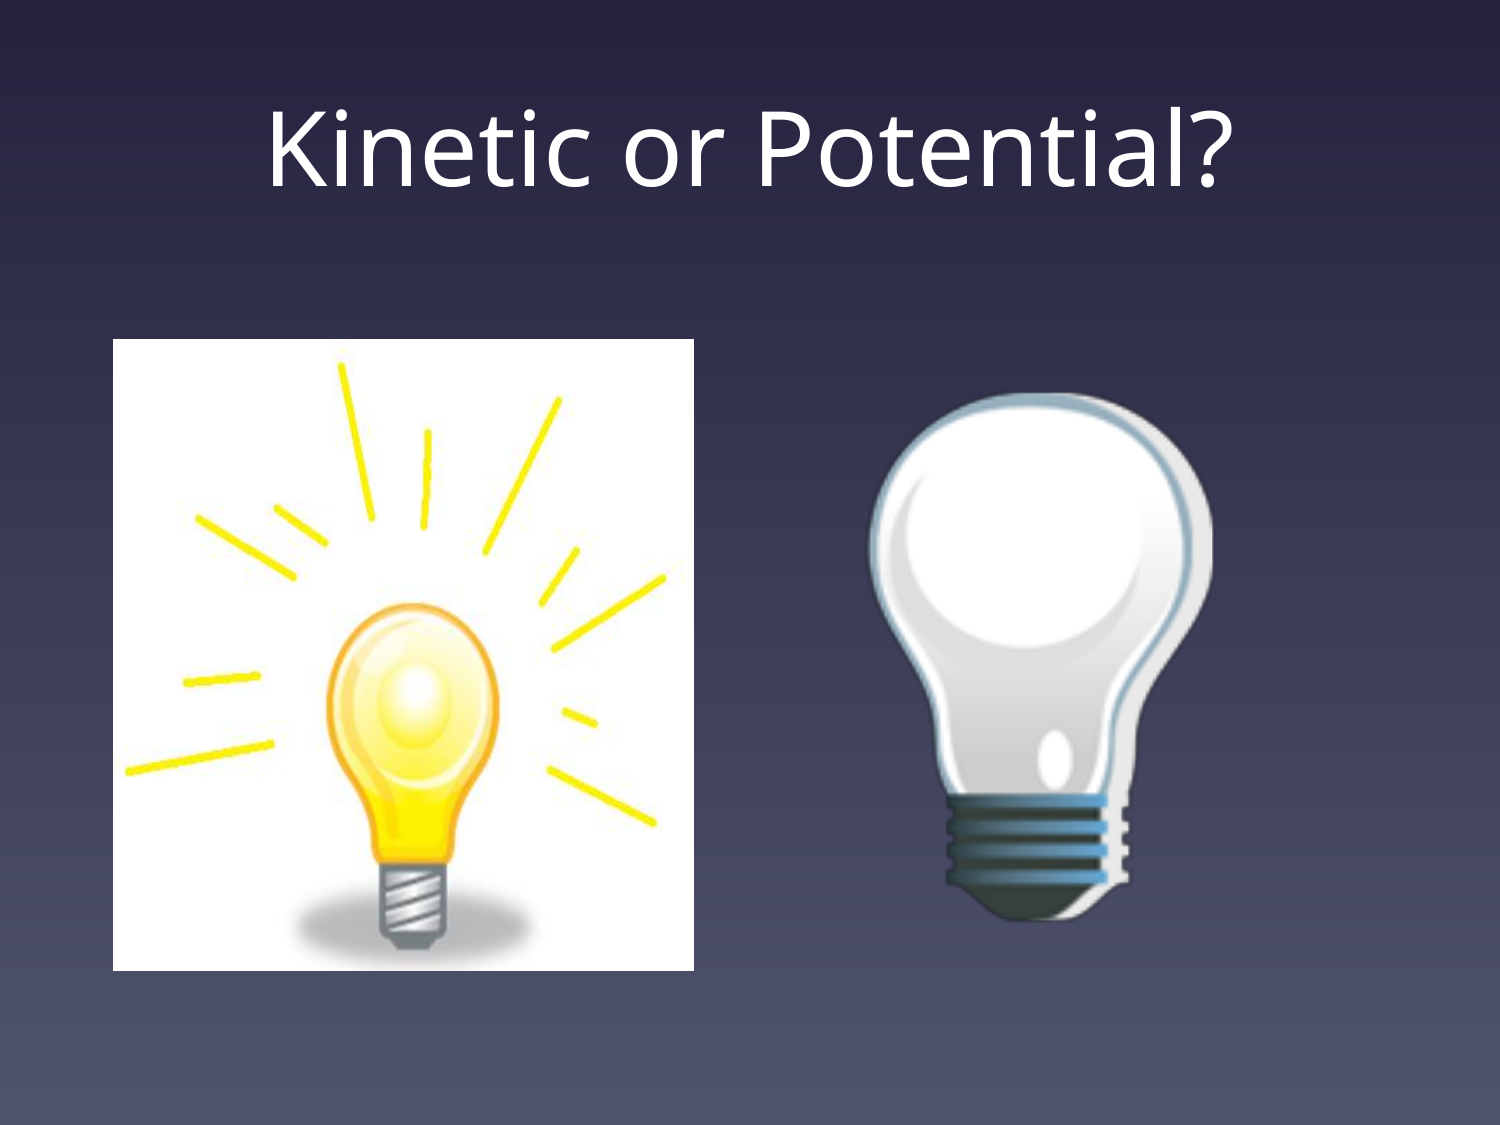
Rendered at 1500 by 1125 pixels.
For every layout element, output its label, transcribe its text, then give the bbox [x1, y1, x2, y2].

title Kinetic or Potential? [75, 75, 1425, 263]
picture [112, 338, 694, 971]
picture [741, 344, 1376, 971]
